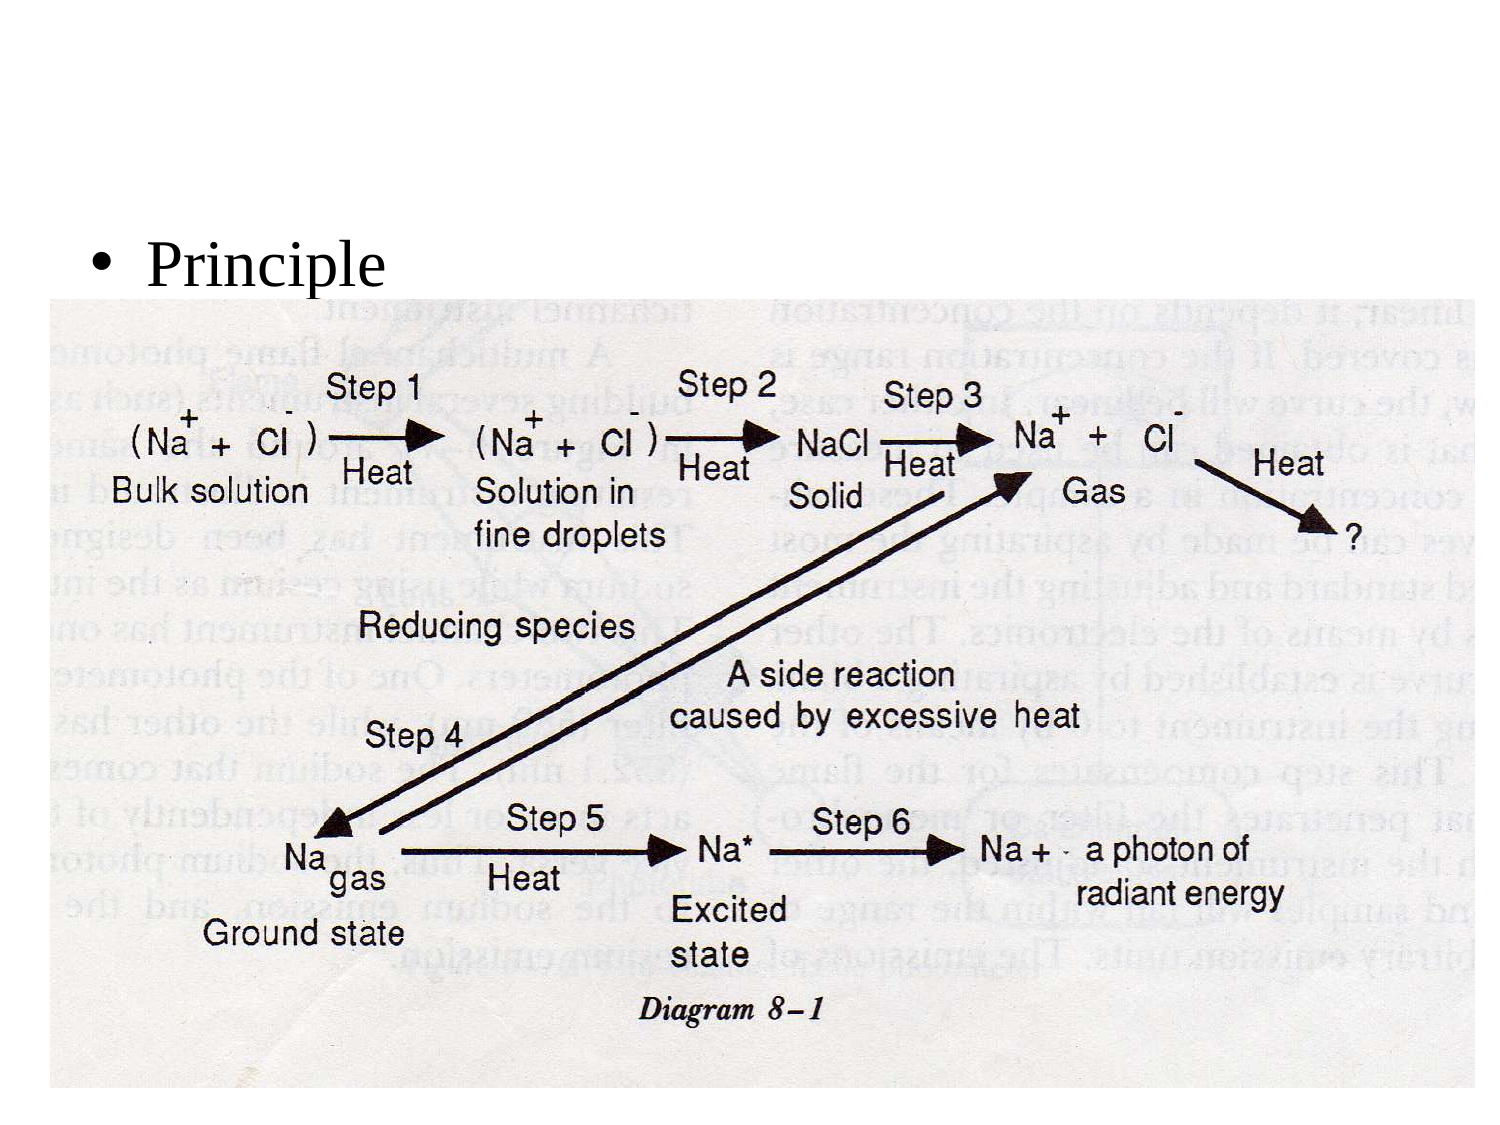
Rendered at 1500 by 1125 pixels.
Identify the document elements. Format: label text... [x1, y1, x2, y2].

list Principle [75, 212, 1425, 298]
picture [49, 299, 1476, 1088]
